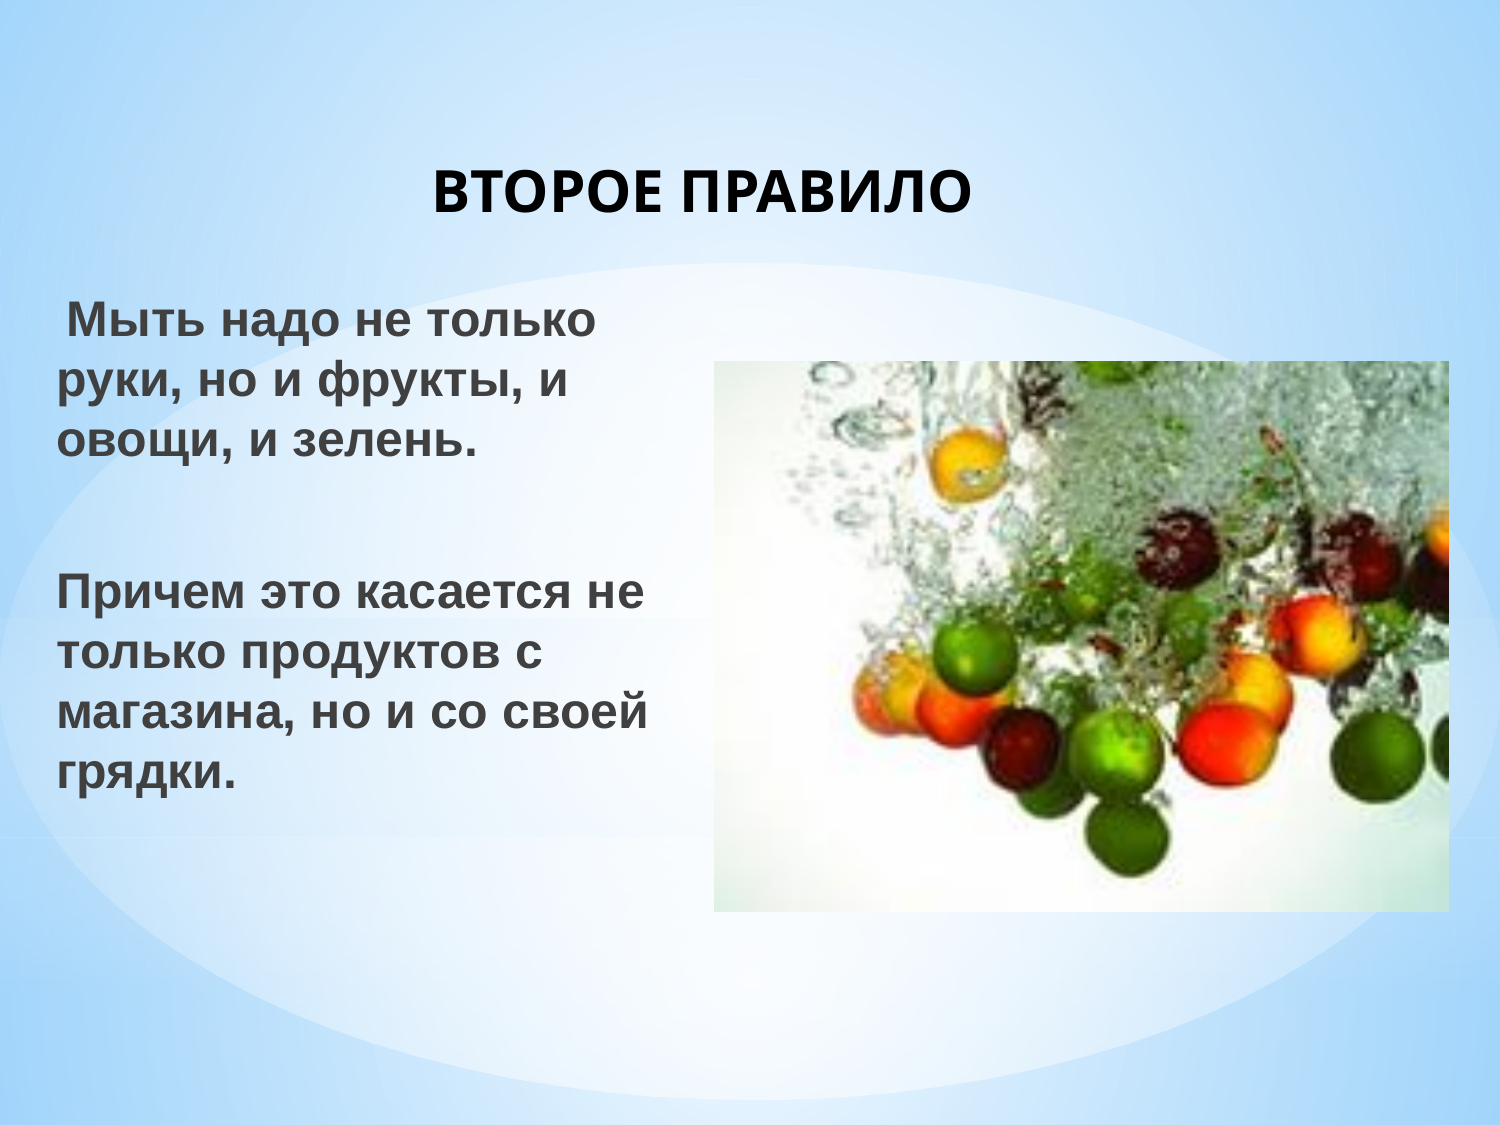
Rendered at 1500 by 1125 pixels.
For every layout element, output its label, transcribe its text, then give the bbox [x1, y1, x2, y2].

list Мыть надо не только руки, но и фрукты, и овощи, и зелень. Причем это касается не только продуктов с магазина, но и со своей грядки. [40, 278, 727, 1048]
picture [714, 361, 1449, 913]
title ВТОРОЕ ПРАВИЛО [53, 54, 1353, 232]
